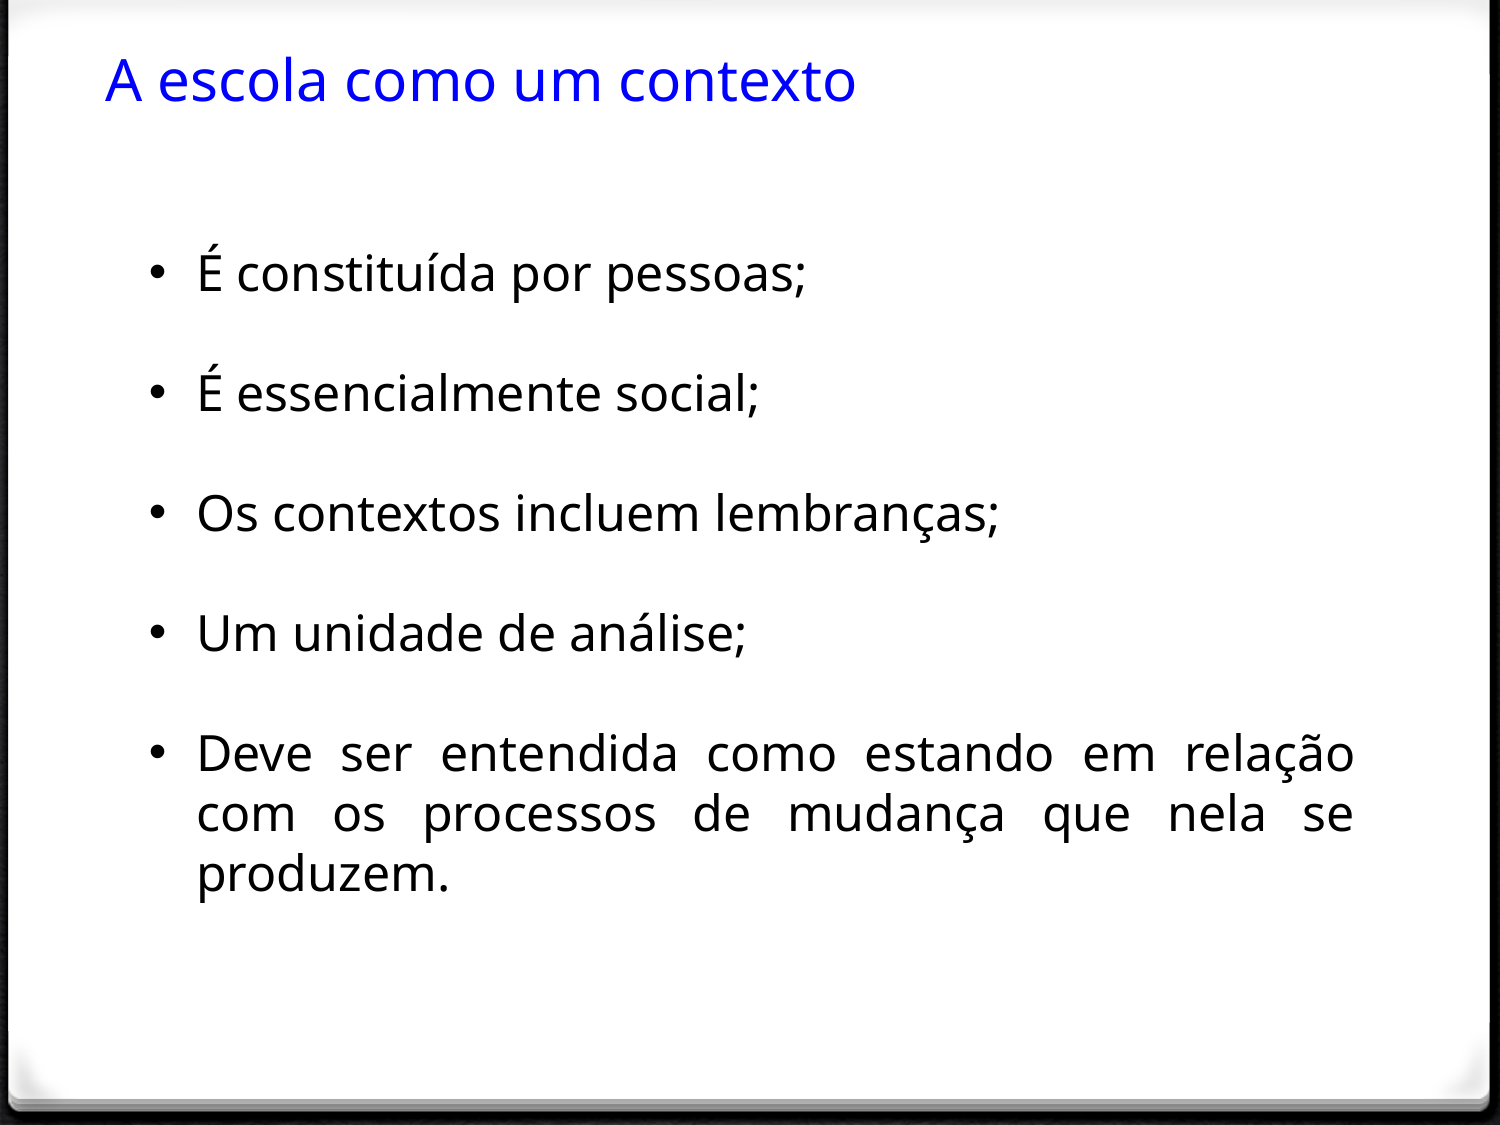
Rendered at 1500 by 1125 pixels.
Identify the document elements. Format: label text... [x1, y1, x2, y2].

picture [0, 0, 1500, 1125]
text_box É constituída por pessoas; É essencialmente social; Os contextos incluem lembranças; Um unidade de análise; Deve ser entendida como estando em relação com os processos de mudança que nela se produzem. [134, 234, 1371, 909]
title A escola como um contexto [90, 44, 1410, 113]
